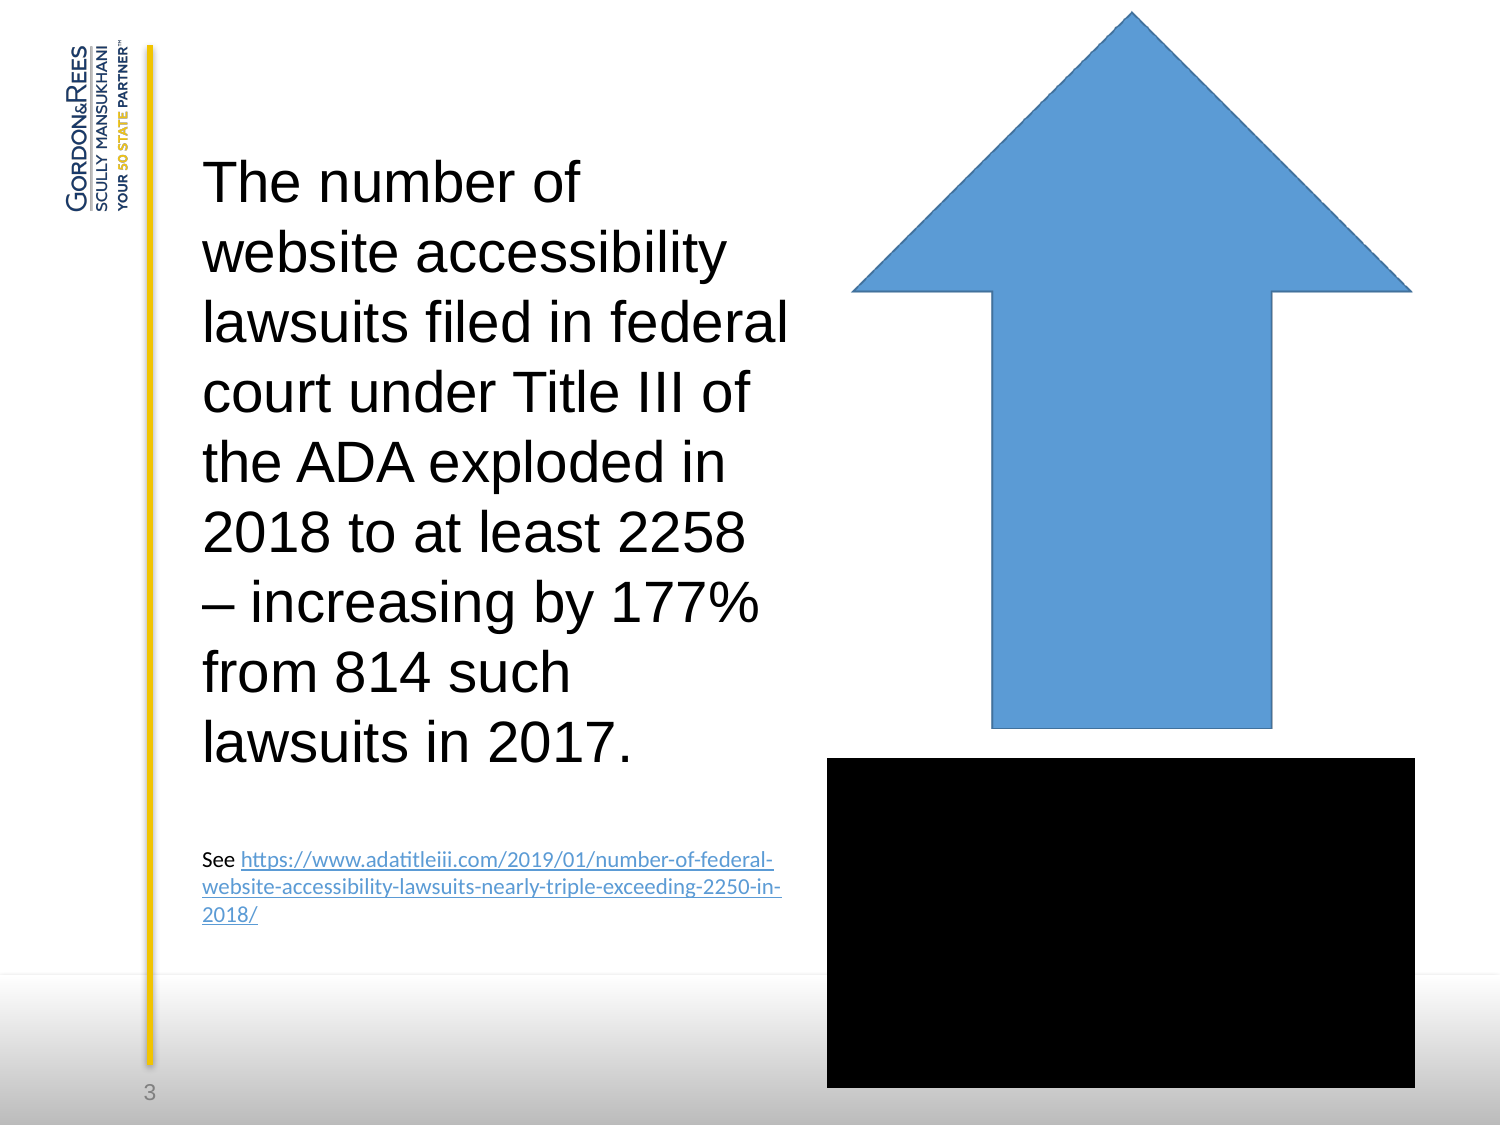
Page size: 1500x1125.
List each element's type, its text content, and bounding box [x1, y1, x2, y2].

picture [65, 40, 129, 218]
slide_number 3 [112, 1072, 188, 1105]
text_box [825, 757, 1416, 1089]
picture [849, 10, 1414, 729]
text_box The number of website accessibility lawsuits filed in federal court under Title III of the ADA exploded in 2018 to at least 2258 – increasing by 177% from 814 such lawsuits in 2017. See https://www.adatitleiii.com/2019/01/number-of-federal-website-accessibility-lawsuits-nearly-triple-exceeding-2250-in-2018/ [187, 137, 809, 1005]
